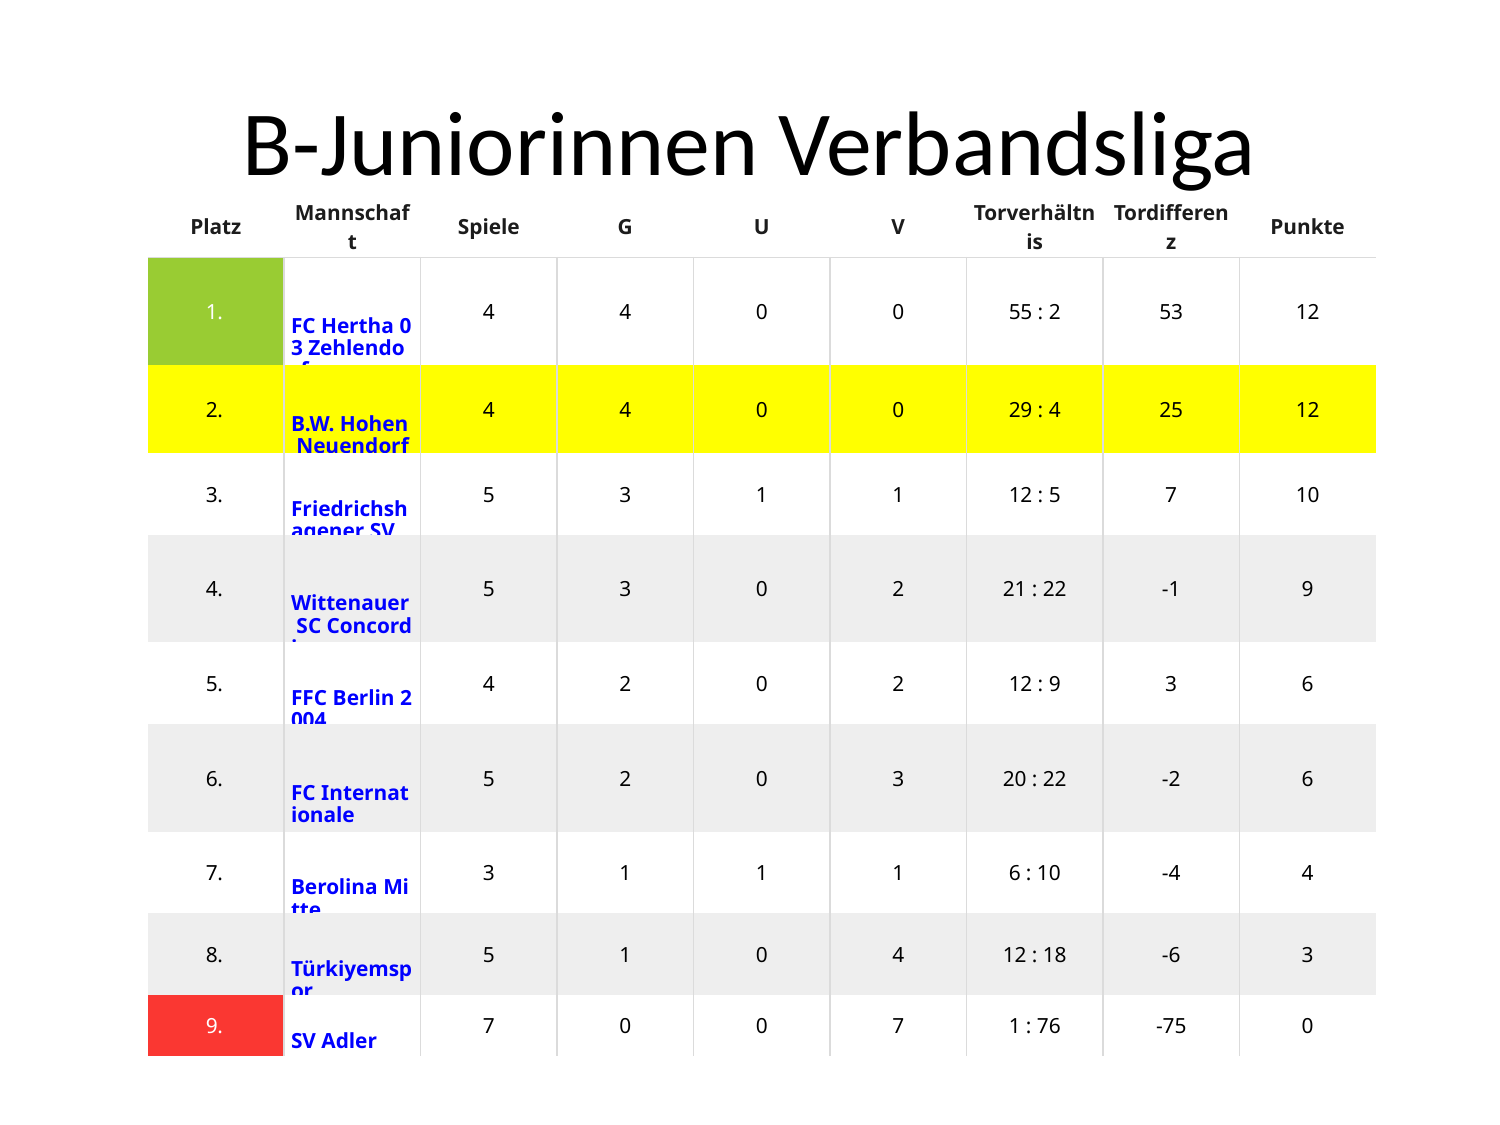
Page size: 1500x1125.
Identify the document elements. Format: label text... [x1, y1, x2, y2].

table_cell Türkiyemspor [285, 913, 420, 995]
table_cell 6 [1240, 642, 1376, 724]
table_cell 1 [694, 832, 829, 913]
table_cell 21 : 22 [967, 535, 1102, 642]
table_cell 1 [694, 453, 829, 535]
table_cell -1 [1104, 535, 1239, 642]
table_header G [557, 196, 693, 257]
table_cell Berolina Mitte [285, 832, 420, 913]
table_cell 3 [558, 453, 693, 535]
table_cell 1 [558, 832, 693, 913]
table_cell 12 : 5 [967, 453, 1102, 535]
table_cell -4 [1104, 832, 1239, 913]
table_cell 4 [421, 258, 556, 365]
table_cell 0 [694, 535, 829, 642]
table_cell B.W. Hohen Neuendorf [285, 365, 420, 453]
table_cell 6. [148, 724, 283, 832]
table_cell -2 [1104, 724, 1239, 832]
table_cell 1 [831, 453, 966, 535]
table_cell 1. [148, 258, 283, 365]
table_cell 29 : 4 [967, 365, 1102, 453]
table_cell -75 [1104, 995, 1239, 1056]
title B-Juniorinnen Verbandsliga [75, 45, 1425, 233]
table_cell FC Hertha 03 Zehlendorf [285, 258, 420, 365]
table_cell FC Internationale [285, 724, 420, 832]
table_cell 5 [421, 913, 556, 995]
table_cell 7 [831, 995, 966, 1056]
table_cell 5 [421, 724, 556, 832]
table_cell 12 : 9 [967, 642, 1102, 724]
table_cell 4 [831, 913, 966, 995]
table_cell 4 [421, 642, 556, 724]
table_cell 3 [1240, 913, 1376, 995]
table_cell 4 [558, 258, 693, 365]
table_header Platz [148, 196, 284, 257]
table_cell 0 [831, 258, 966, 365]
table_cell 2. [148, 365, 283, 453]
table_cell -6 [1104, 913, 1239, 995]
table_cell 12 [1240, 365, 1376, 453]
table_cell 0 [831, 365, 966, 453]
table_cell 1 : 76 [967, 995, 1102, 1056]
table_cell 7. [148, 832, 283, 913]
table_cell 0 [558, 995, 693, 1056]
table_cell 4 [421, 365, 556, 453]
table_cell 0 [1240, 995, 1376, 1056]
table_header U [693, 196, 830, 257]
table_cell FFC Berlin 2004 [285, 642, 420, 724]
table_cell 3. [148, 453, 283, 535]
table_cell 12 [1240, 258, 1376, 365]
table_cell 2 [558, 724, 693, 832]
table_cell 3 [831, 724, 966, 832]
table_cell 1 [558, 913, 693, 995]
table_cell 20 : 22 [967, 724, 1102, 832]
table_cell 9. [148, 995, 283, 1056]
table_cell 4. [148, 535, 283, 642]
table_header Torverhältnis [966, 196, 1103, 257]
table_cell 0 [694, 365, 829, 453]
table_header V [830, 196, 966, 257]
table_cell 3 [421, 832, 556, 913]
table_cell 55 : 2 [967, 258, 1102, 365]
table_cell 7 [1104, 453, 1239, 535]
table_cell 6 : 10 [967, 832, 1102, 913]
table_cell 4 [558, 365, 693, 453]
table_cell 0 [694, 258, 829, 365]
table_cell 2 [831, 642, 966, 724]
table_cell 5 [421, 535, 556, 642]
table_cell 9 [1240, 535, 1376, 642]
table_cell 3 [1104, 642, 1239, 724]
table_cell Friedrichshagener SV [285, 453, 420, 535]
table_cell 2 [831, 535, 966, 642]
table_header Mannschaft [284, 196, 421, 257]
table_cell 53 [1104, 258, 1239, 365]
table_cell 1 [831, 832, 966, 913]
table_cell 3 [558, 535, 693, 642]
table_cell 12 : 18 [967, 913, 1102, 995]
table_header Spiele [421, 196, 557, 257]
table_cell 7 [421, 995, 556, 1056]
table_cell 0 [694, 913, 829, 995]
table_cell SV Adler [285, 995, 420, 1056]
table_header Punkte [1239, 196, 1376, 257]
table_cell 0 [694, 642, 829, 724]
table_cell 5. [148, 642, 283, 724]
table_cell 2 [558, 642, 693, 724]
table_cell 0 [694, 995, 829, 1056]
table_cell 6 [1240, 724, 1376, 832]
table_cell 10 [1240, 453, 1376, 535]
table_cell 5 [421, 453, 556, 535]
table_cell Wittenauer SC Concordia [285, 535, 420, 642]
table_cell 4 [1240, 832, 1376, 913]
table_header Tordifferenz [1103, 196, 1239, 257]
table_cell 0 [694, 724, 829, 832]
table_cell 8. [148, 913, 283, 995]
table_cell 25 [1104, 365, 1239, 453]
